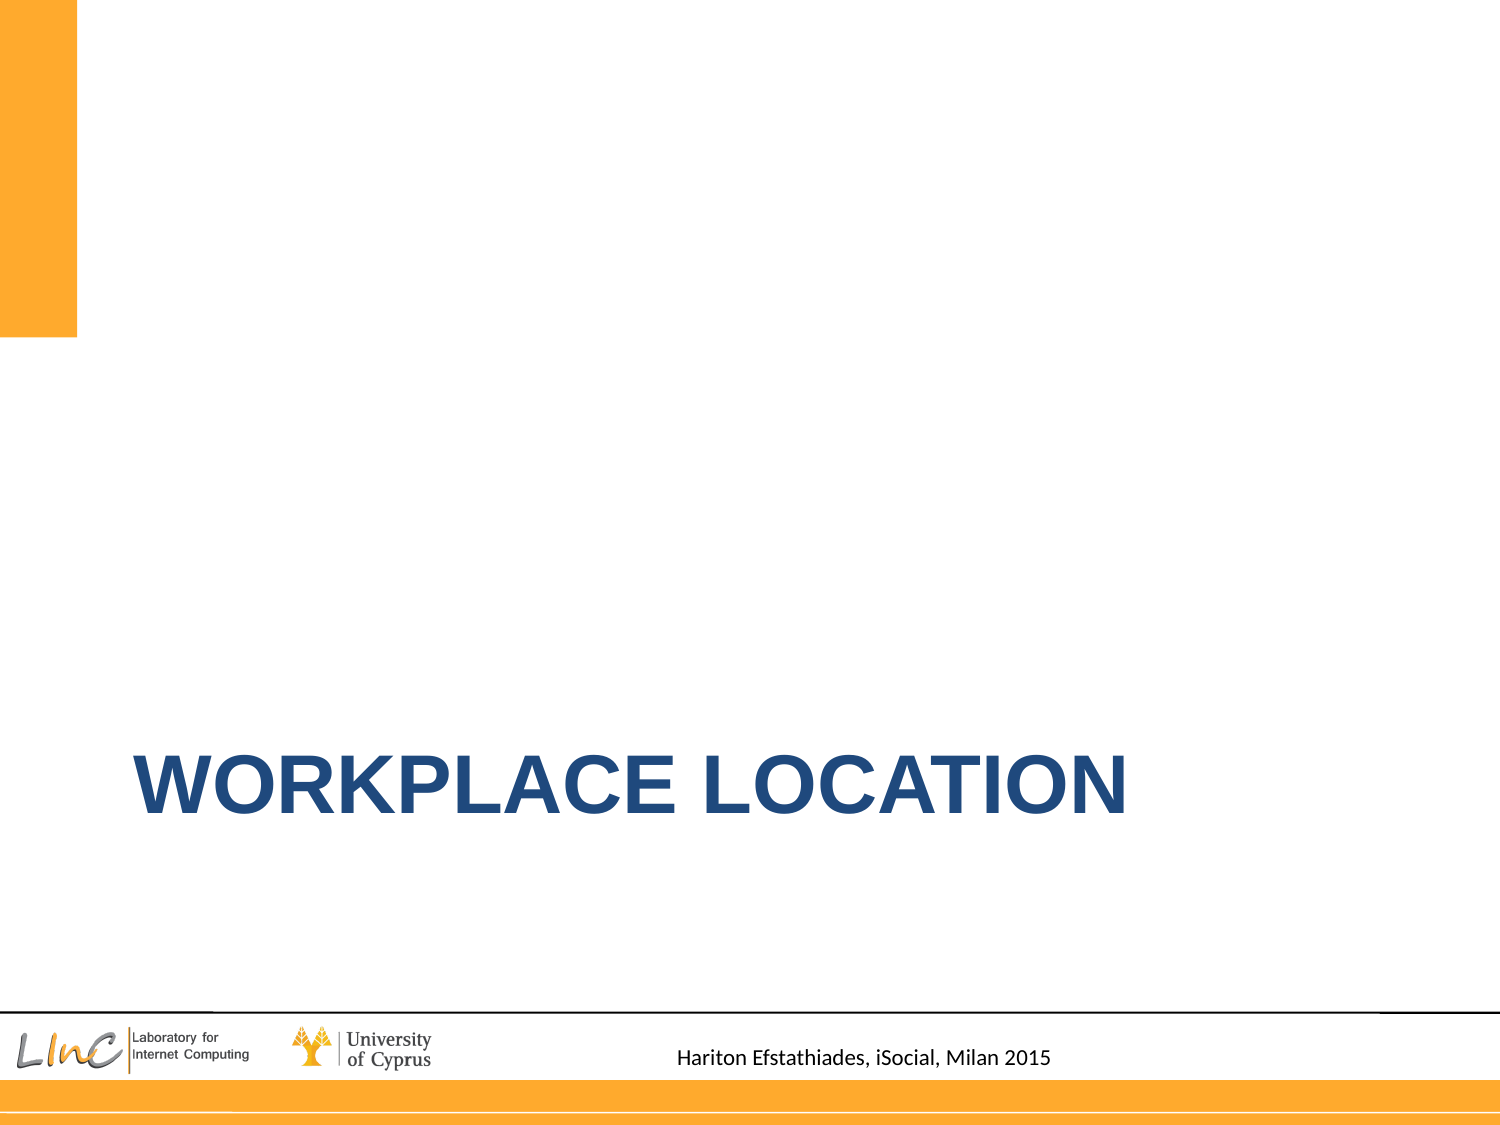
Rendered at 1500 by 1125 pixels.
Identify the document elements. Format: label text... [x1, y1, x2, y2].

title Workplace Location [118, 722, 1394, 947]
picture [17, 1025, 250, 1075]
picture [287, 1019, 438, 1075]
